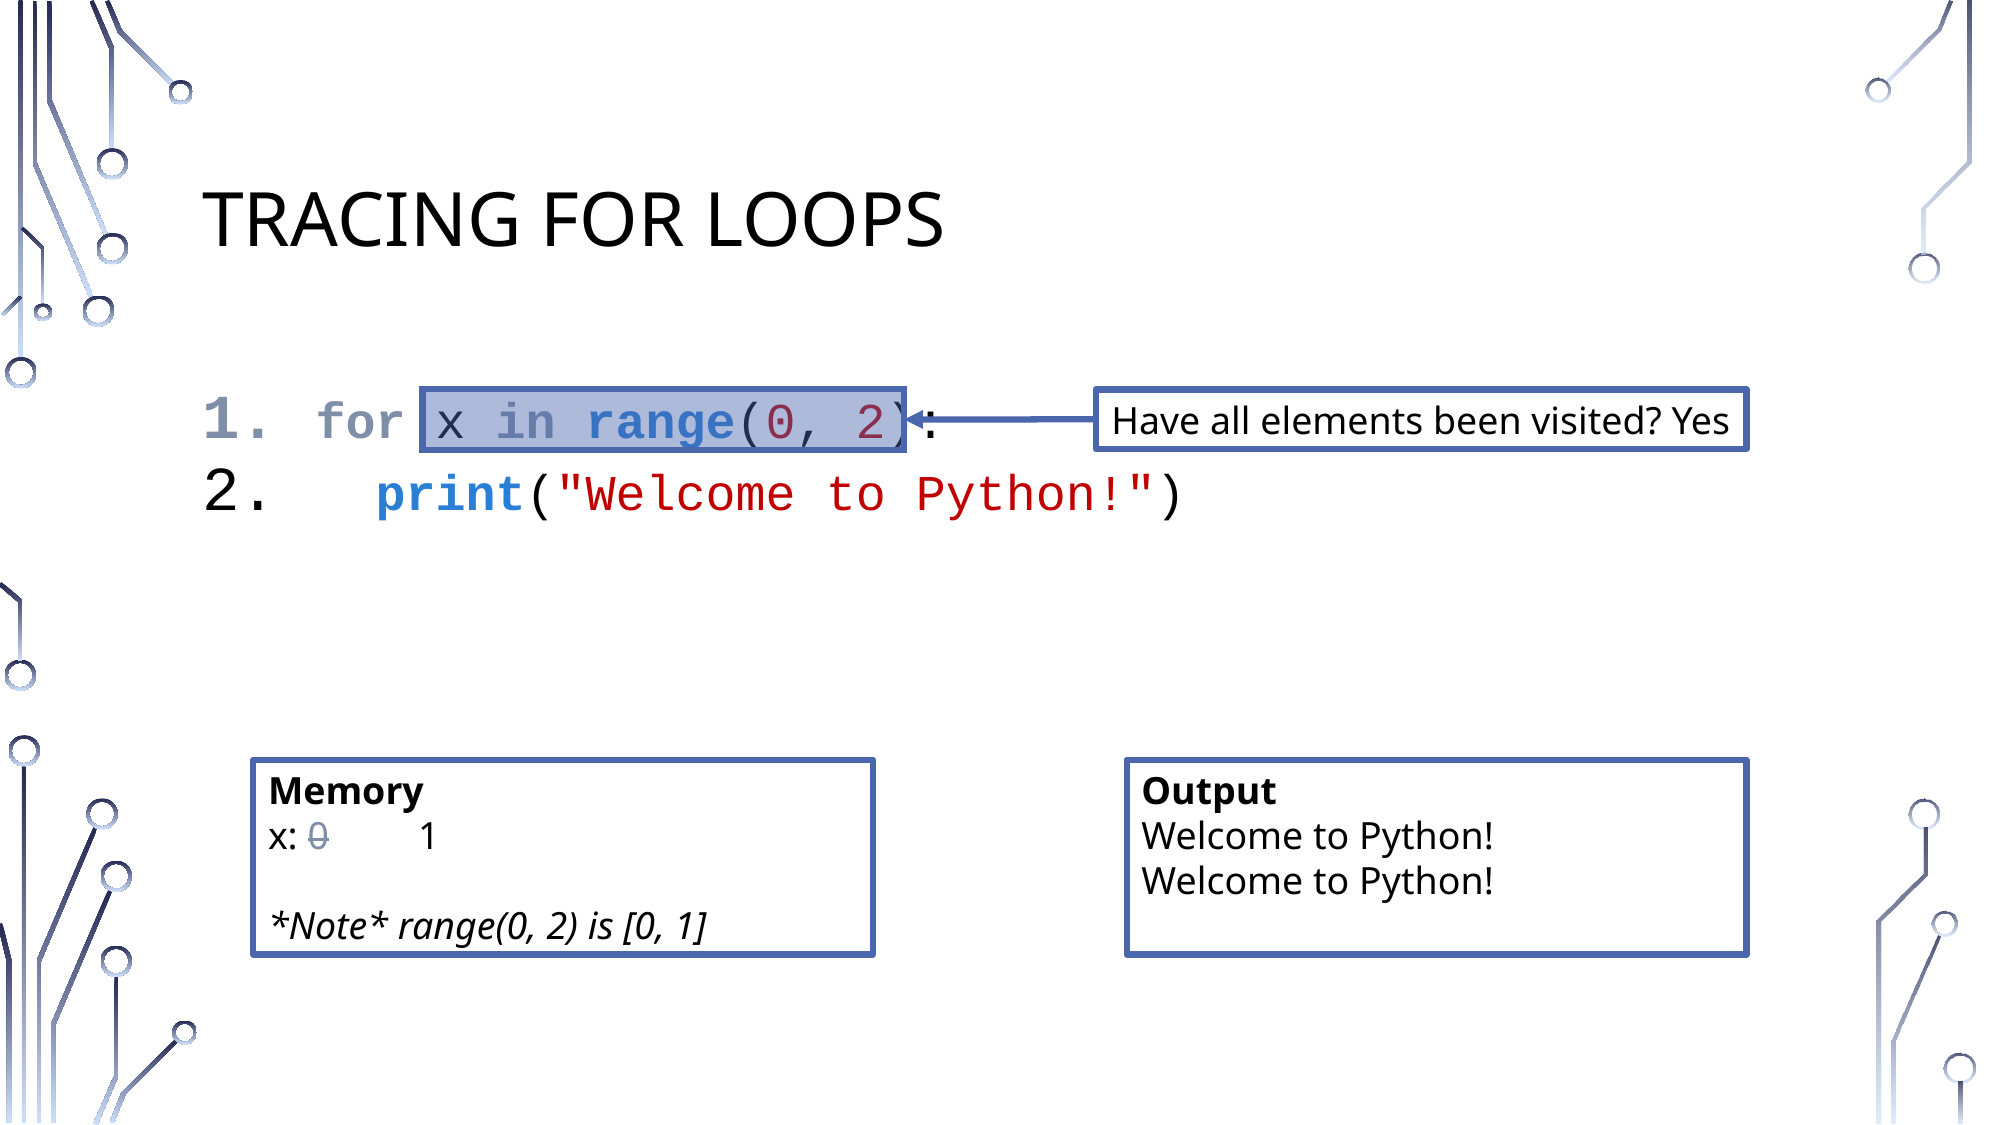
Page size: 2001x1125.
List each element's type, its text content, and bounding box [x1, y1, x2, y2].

title Tracing For loops [187, 101, 1813, 344]
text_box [422, 388, 1747, 451]
list for x in range(0, 2): print("Welcome to Python!") [187, 369, 1813, 950]
text_box Output Welcome to Python! Welcome to Python! [1126, 759, 1747, 955]
text_box Memory x: 0 1 *Note* range(0, 2) is [0, 1] [253, 759, 874, 955]
